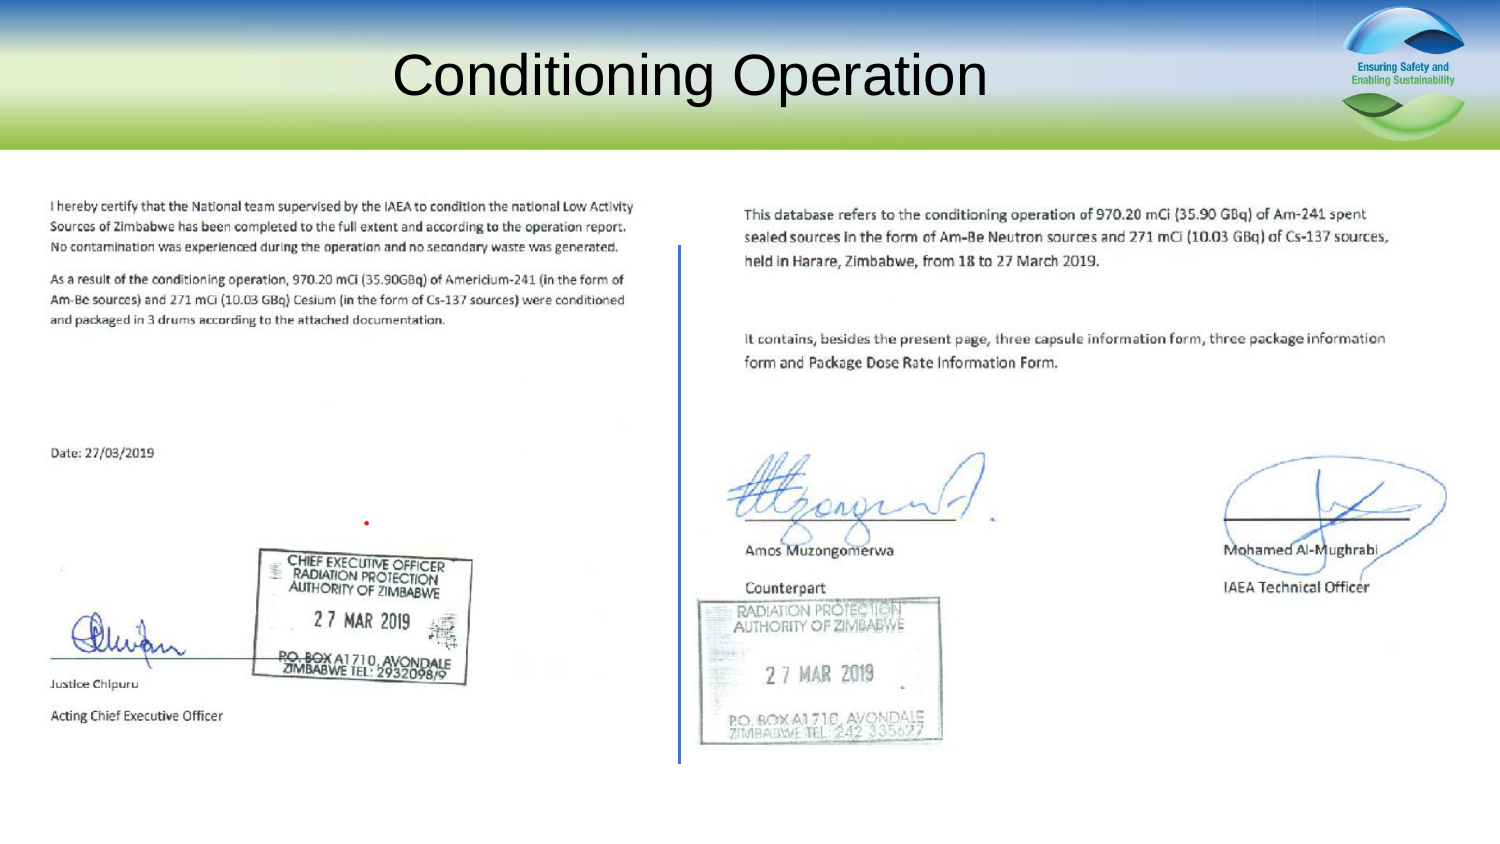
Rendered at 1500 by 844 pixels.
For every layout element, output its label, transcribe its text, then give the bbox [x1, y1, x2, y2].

title Conditioning Operation [44, 0, 1338, 158]
picture [0, 0, 1500, 844]
